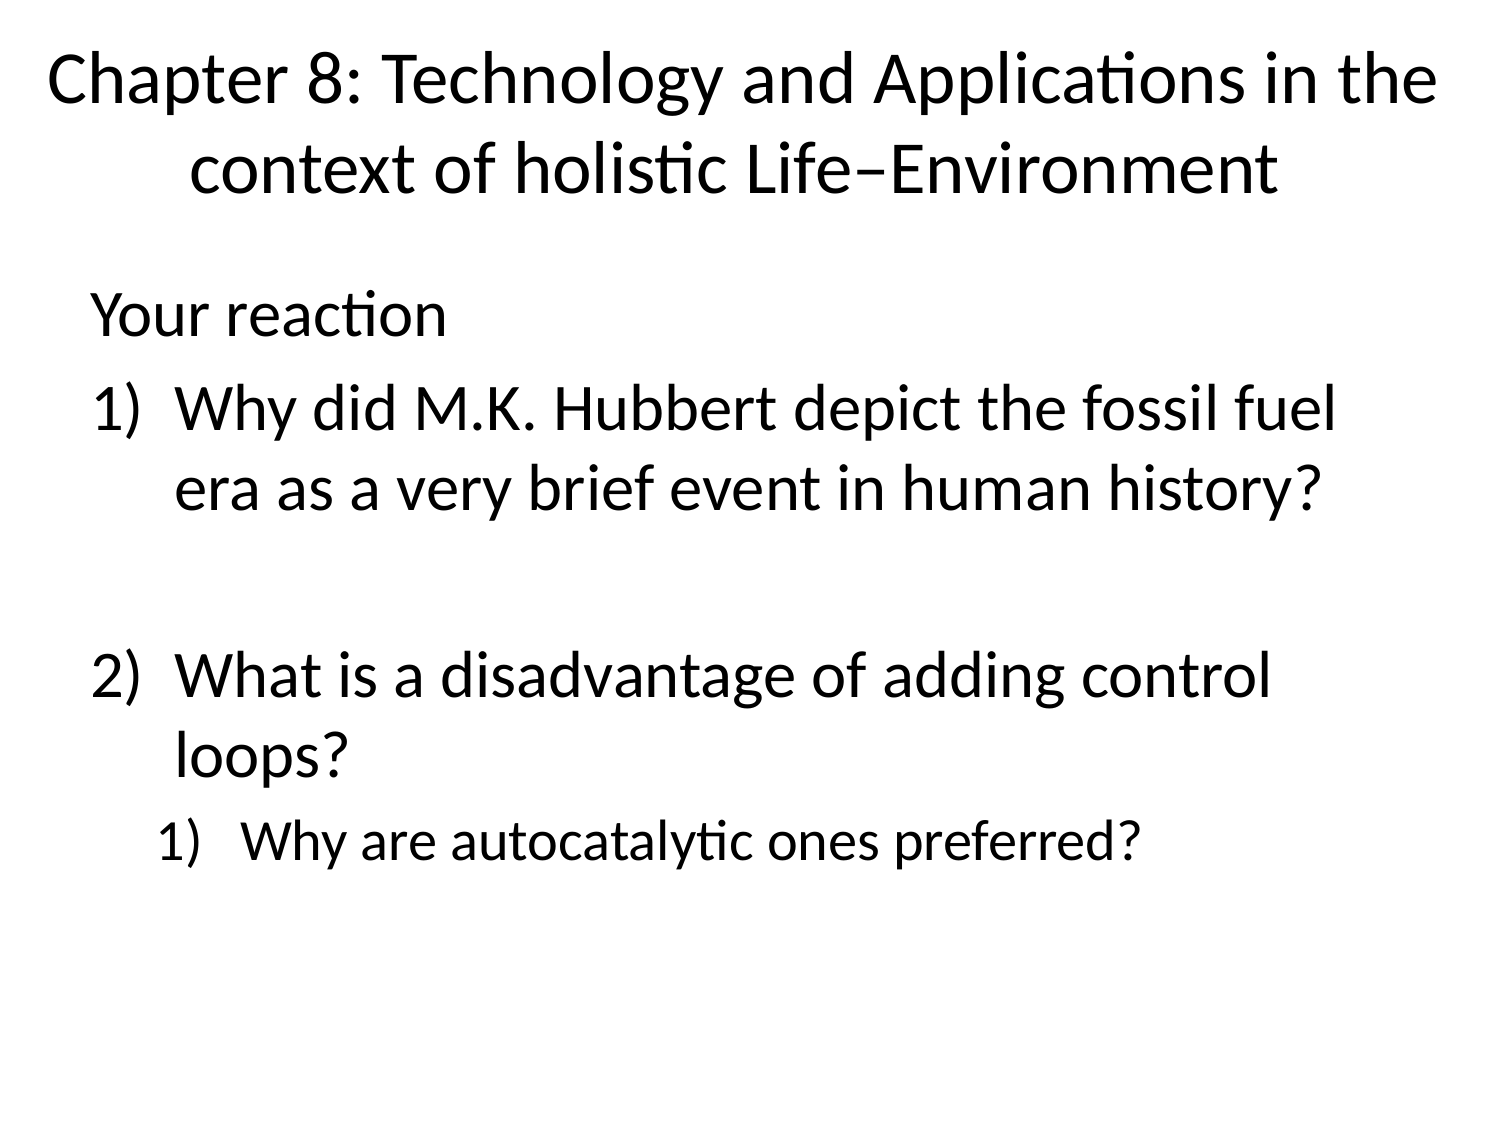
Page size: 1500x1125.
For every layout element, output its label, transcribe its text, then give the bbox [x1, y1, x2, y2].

list Your reaction Why did M.K. Hubbert depict the fossil fuel era as a very brief event in human history? What is a disadvantage of adding control loops? Why are autocatalytic ones preferred? [75, 262, 1425, 1005]
title Chapter 8: Technology and Applications in the context of holistic Life–Environment [24, 24, 1463, 213]
